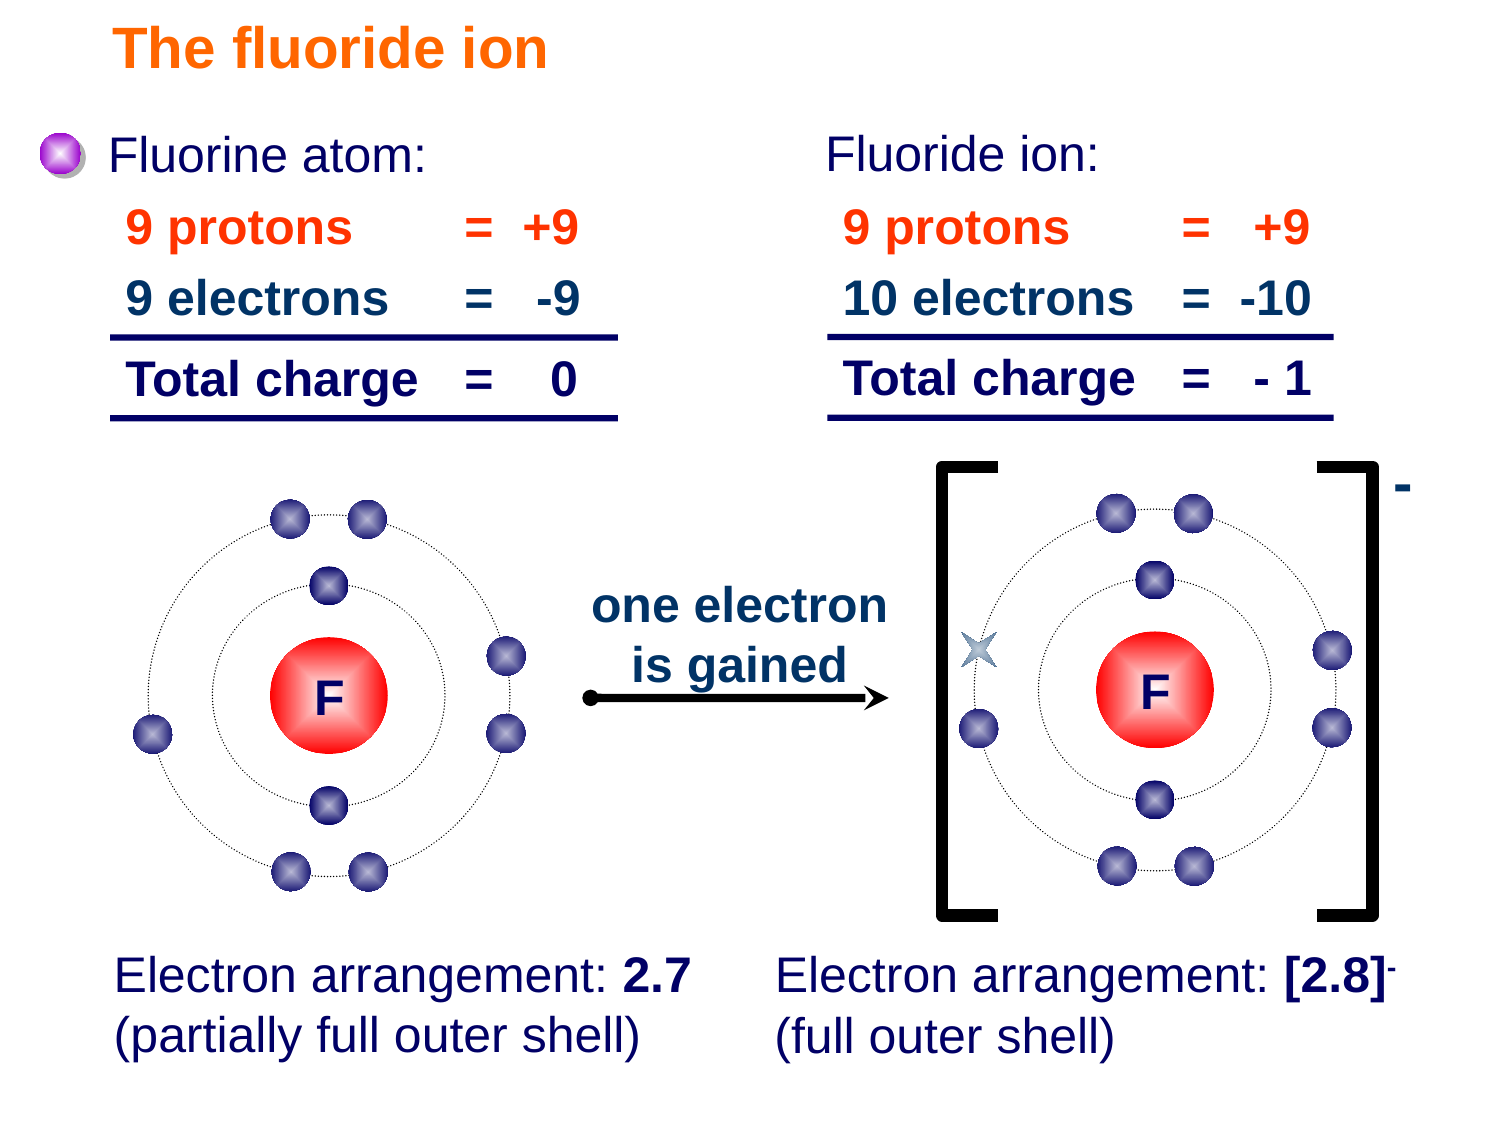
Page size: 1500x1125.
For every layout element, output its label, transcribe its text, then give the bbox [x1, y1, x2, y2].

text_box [109, 337, 644, 419]
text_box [133, 499, 526, 892]
title The fluoride ion [0, 0, 1069, 91]
text_box 10 electrons = -10 [827, 257, 1358, 333]
text_box Fluorine atom: [93, 115, 495, 190]
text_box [954, 493, 1352, 886]
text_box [567, 565, 912, 701]
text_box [758, 935, 1500, 1072]
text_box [941, 438, 1428, 916]
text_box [827, 336, 1361, 418]
text_box Fluoride ion: [810, 114, 1182, 190]
text_box Electron arrangement: 2.7 (partially full outer shell) [98, 935, 753, 1071]
text_box [39, 132, 81, 175]
text_box 9 protons = +9 [827, 186, 1342, 257]
text_box 9 electrons = -9 [110, 258, 670, 333]
text_box 9 protons = +9 [110, 187, 625, 258]
